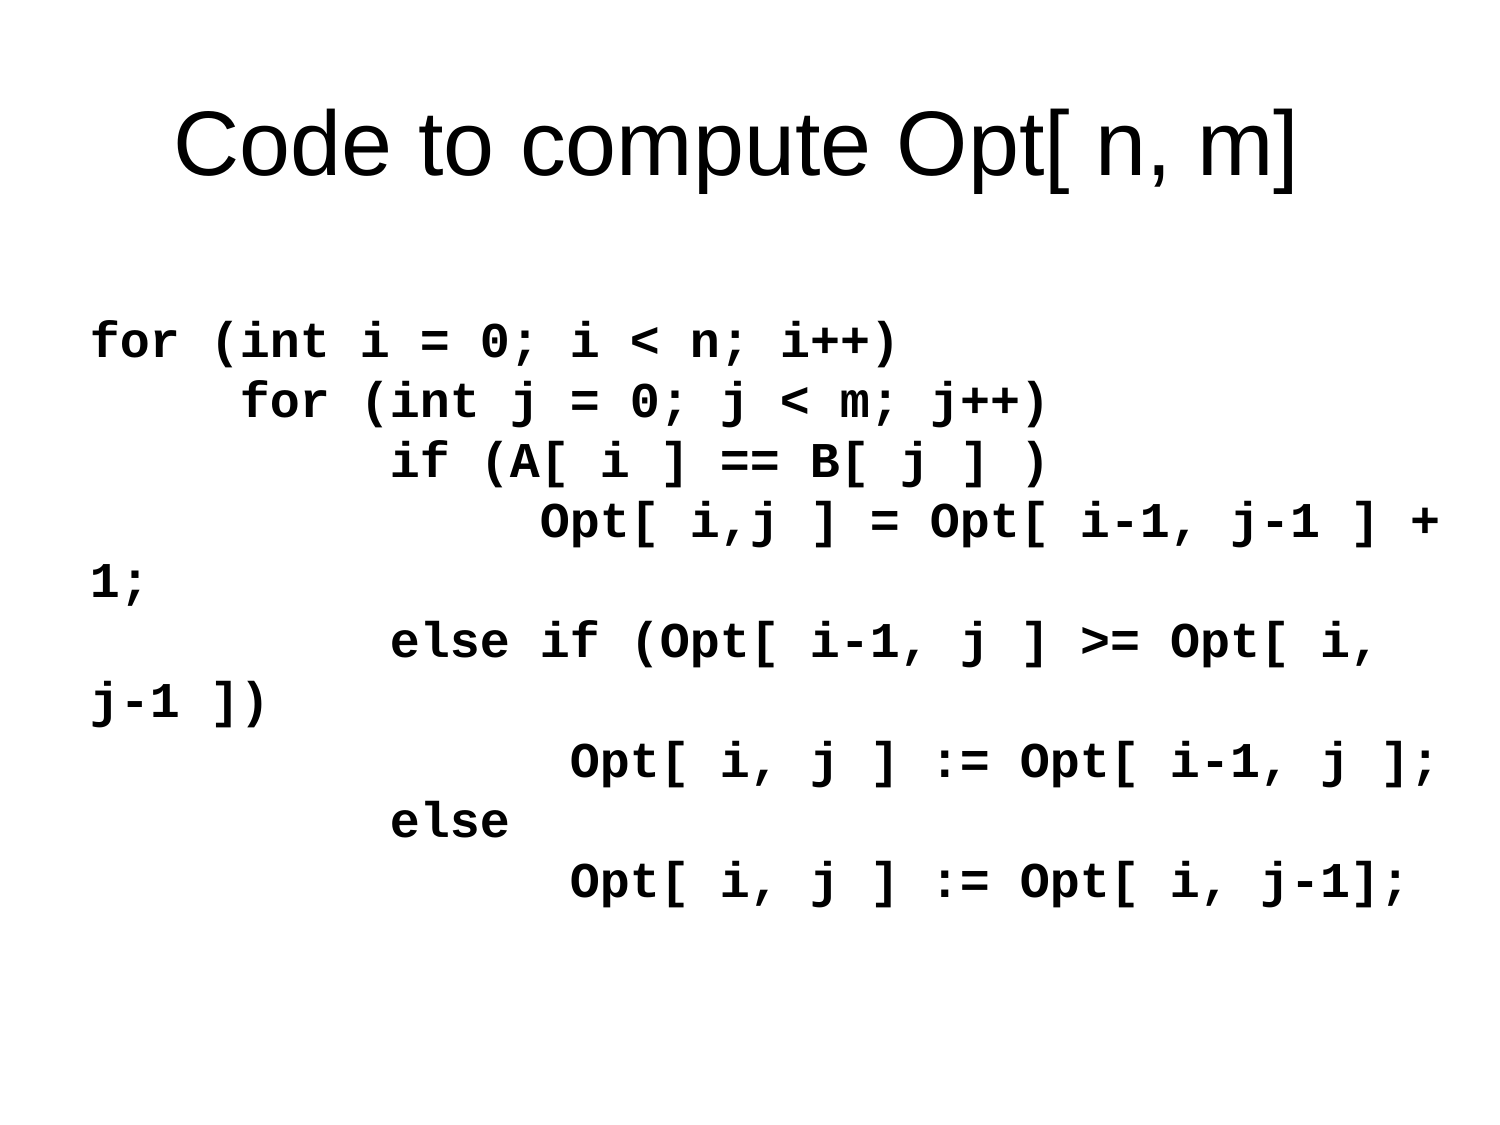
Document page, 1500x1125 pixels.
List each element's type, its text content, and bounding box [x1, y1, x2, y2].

title Code to compute Opt[ n, m] [75, 45, 1425, 233]
text_box for (int i = 0; i < n; i++) for (int j = 0; j < m; j++) if (A[ i ] == B[ j ] ) Opt[ i,j ] = Opt[ i-1, j-1 ] + 1; else if (Opt[ i-1, j ] >= Opt[ i, j-1 ]) Opt[ i, j ] := Opt[ i-1, j ]; else Opt[ i, j ] := Opt[ i, j-1]; [75, 299, 1475, 1075]
